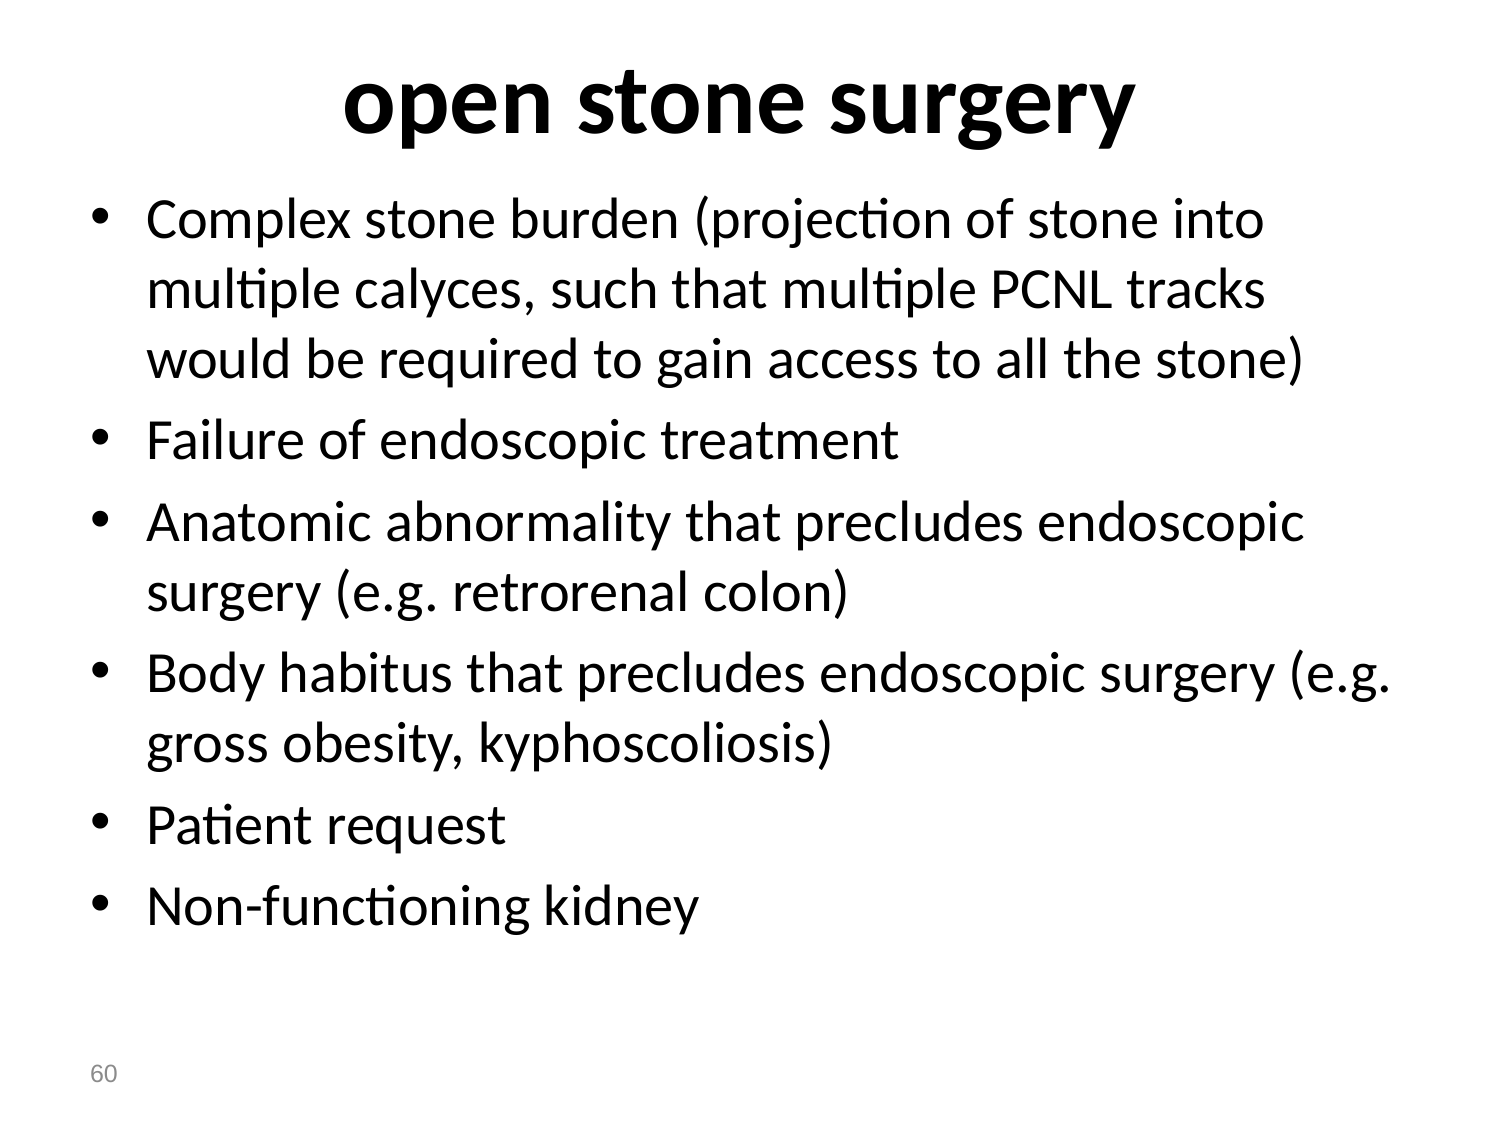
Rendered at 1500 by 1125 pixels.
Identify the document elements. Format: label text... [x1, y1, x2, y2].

title open stone surgery [64, 0, 1415, 187]
list Complex stone burden (projection of stone into multiple calyces, such that multiple PCNL tracks would be required to gain access to all the stone) Failure of endoscopic treatment Anatomic abnormality that precludes endoscopic surgery (e.g. retrorenal colon) Body habitus that precludes endoscopic surgery (e.g. gross obesity, kyphoscoliosis) Patient request Non-functioning kidney [75, 172, 1425, 1125]
